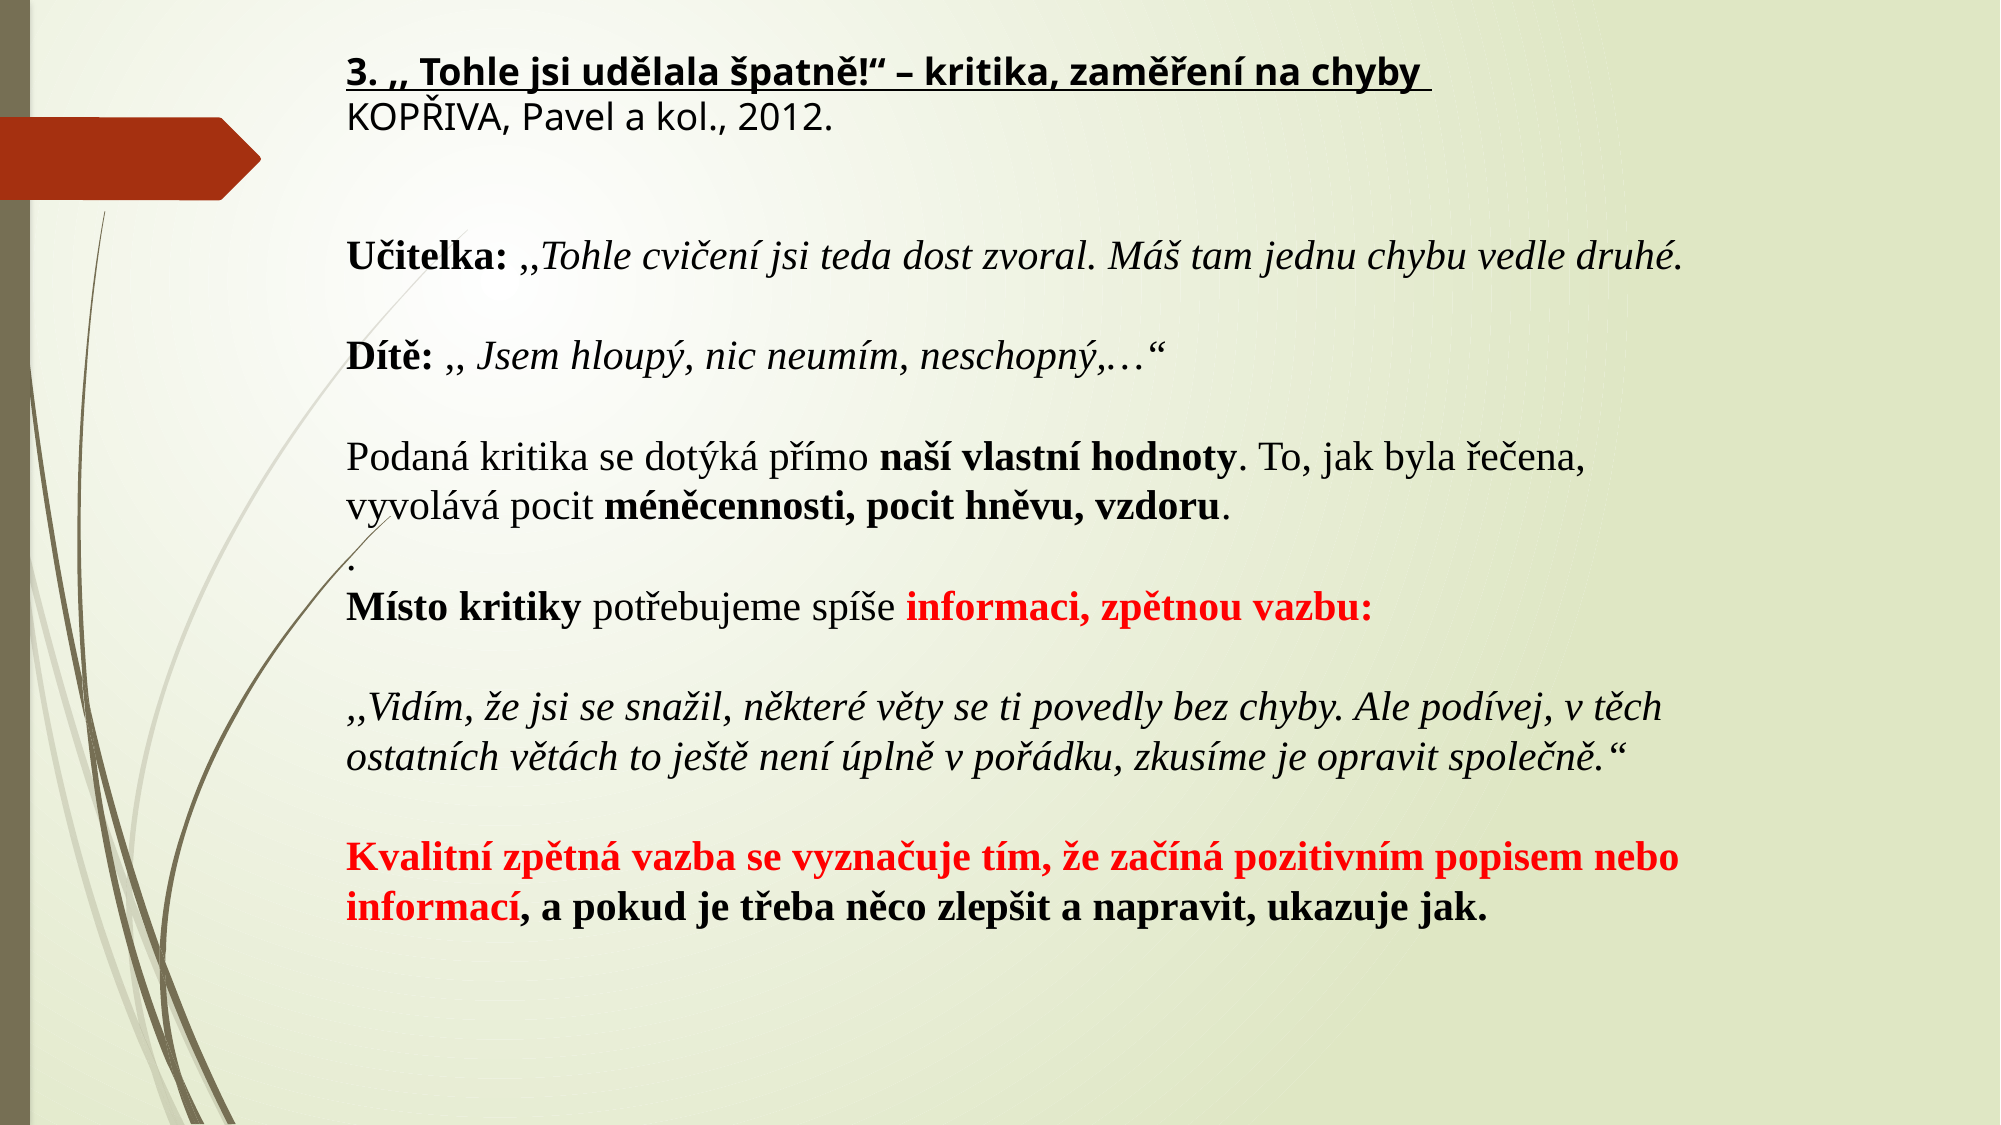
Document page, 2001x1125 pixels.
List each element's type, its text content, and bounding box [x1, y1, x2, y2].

text_box 3. ,, Tohle jsi udělala špatně!“ – kritika, zaměření na chyby KOPŘIVA, Pavel a kol., 2012. Učitelka: ,,Tohle cvičení jsi teda dost zvoral. Máš tam jednu chybu vedle druhé. Dítě: ,, Jsem hloupý, nic neumím, neschopný,…“ Podaná kritika se dotýká přímo naší vlastní hodnoty. To, jak byla řečena, vyvolává pocit méněcennosti, pocit hněvu, vzdoru. . Místo kritiky potřebujeme spíše informaci, zpětnou vazbu: ,,Vidím, že jsi se snažil, některé věty se ti povedly bez chyby. Ale podívej, v těch ostatních větách to ještě není úplně v pořádku, zkusíme je opravit společně.“ Kvalitní zpětná vazba se vyznačuje tím, že začíná pozitivním popisem nebo informací, a pokud je třeba něco zlepšit a napravit, ukazuje jak. [331, 40, 1733, 936]
